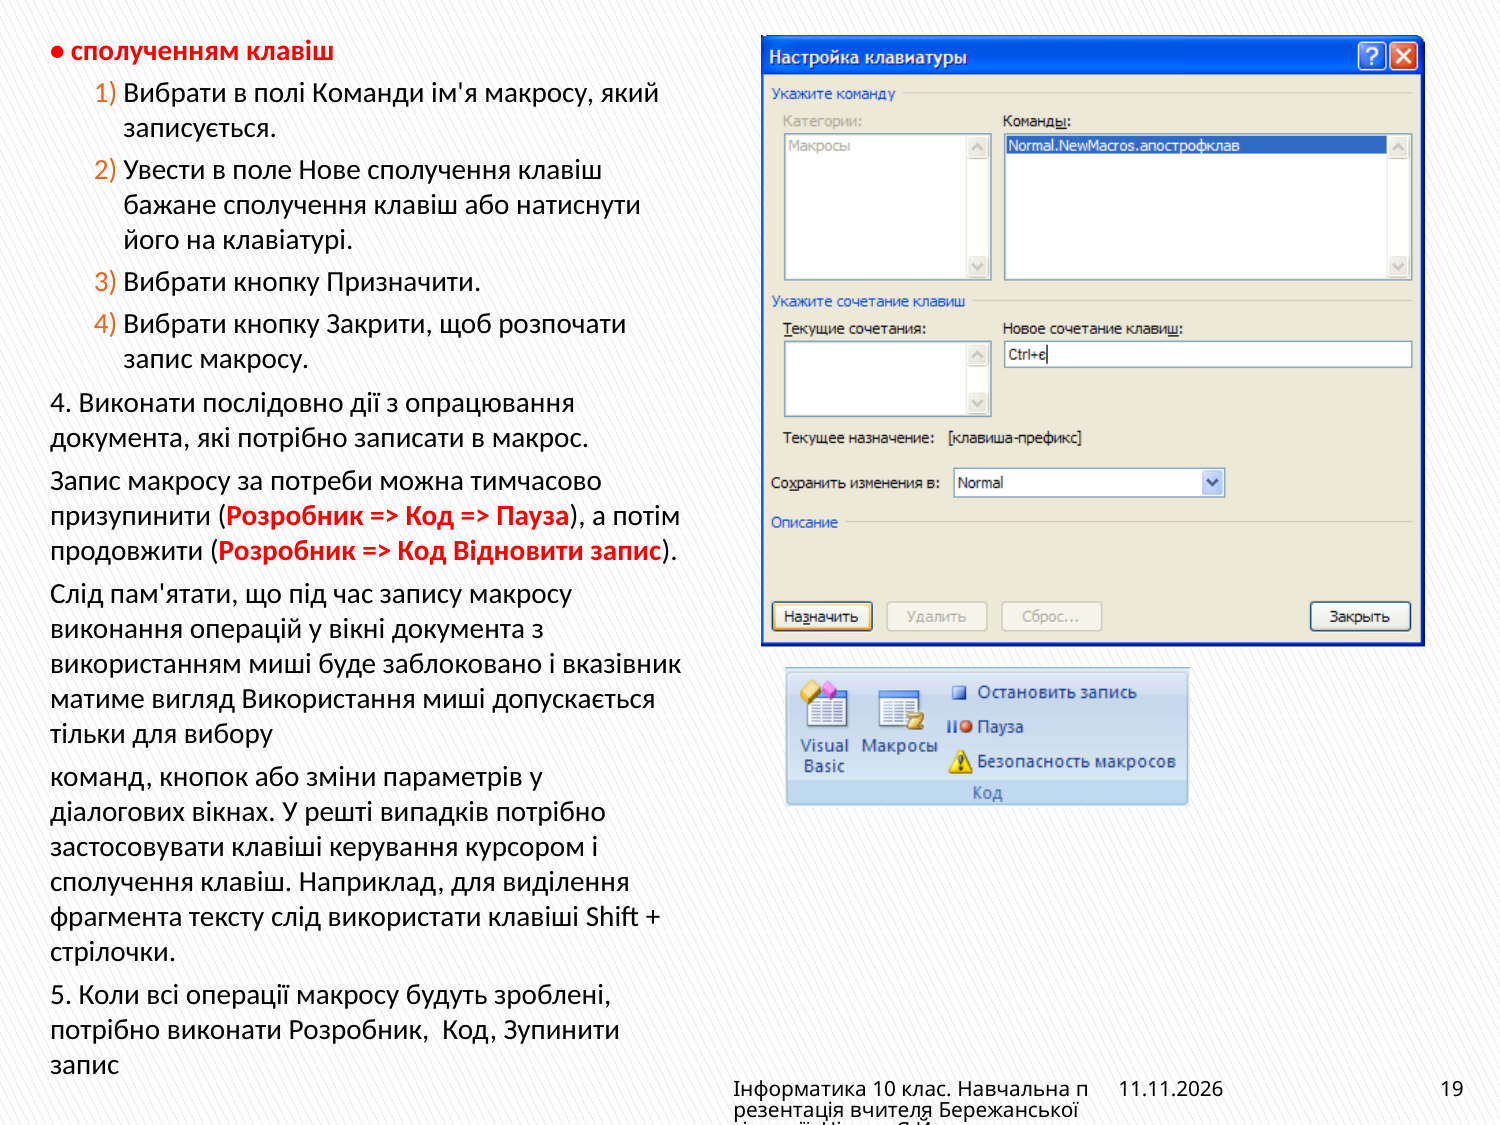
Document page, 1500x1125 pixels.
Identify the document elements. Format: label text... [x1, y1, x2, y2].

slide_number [1105, 1051, 1418, 1112]
slide_number 19 [1418, 1051, 1479, 1112]
picture [784, 667, 1191, 808]
list • сполученням клавіш Вибрати в полі Команди ім'я макросу, який записується. Увести в поле Нове сполучення клавіш бажане сполучення клавіш або натиснути його на клавіатурі. Вибрати кнопку Призначити. Вибрати кнопку Закрити, щоб розпочати запис макросу. 4. Виконати послідовно дії з опрацювання документа, які потрібно записати в макрос. Запис макросу за потреби можна тимчасово призупинити (Розробник => Код => Пауза), а потім продовжити (Розробник => Код Відновити запис). Слід пам'ятати, що під час запису макросу виконання операцій у вікні документа з використанням миші буде заблоковано і вказівник матиме вигляд Використання миші допускається тільки для вибору команд, кнопок або зміни параметрів у діалогових вікнах. У решті випадків потрібно застосовувати клавіші керування курсором і сполучення клавіш. Наприклад, для виділення фрагмента тексту слід використати клавіші Shift + стрілочки. 5. Коли всі операції макросу будуть зроблені, потрібно виконати Розробник, Код, Зупинити запис [35, 23, 698, 1043]
footer Інформатика 10 клас. Навчальна презентація вчителя Бережанської гімназії- Цідило Я.Й. [718, 1051, 1105, 1112]
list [761, 34, 1425, 648]
